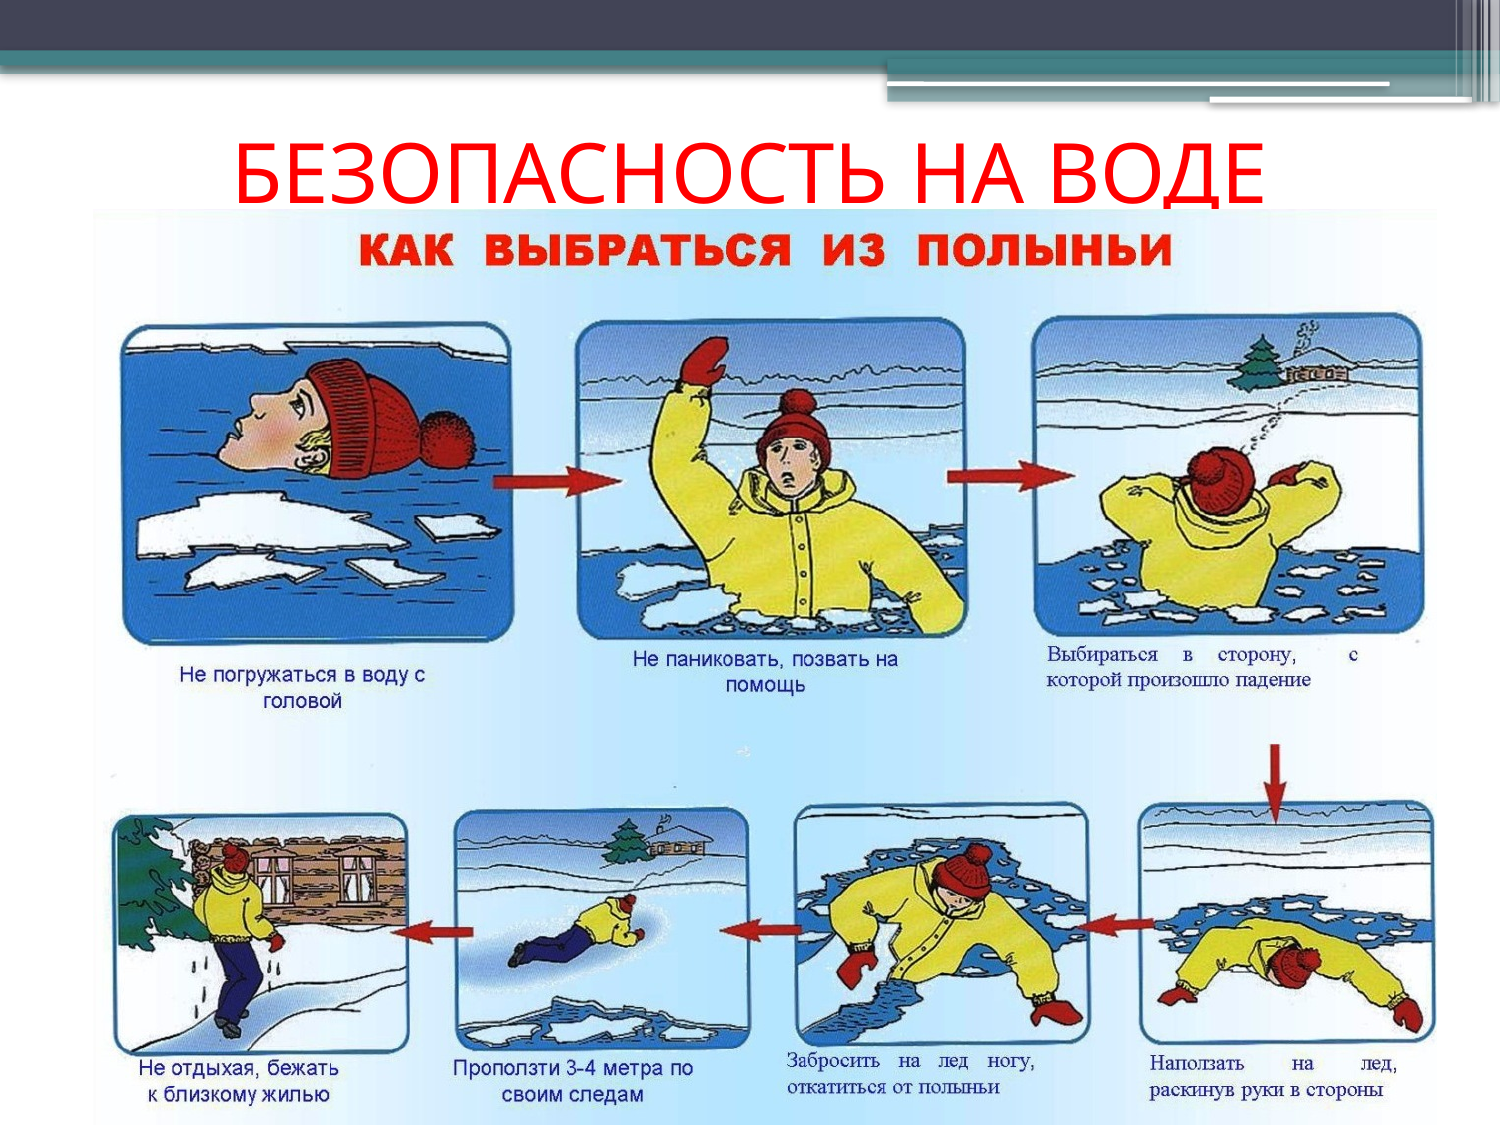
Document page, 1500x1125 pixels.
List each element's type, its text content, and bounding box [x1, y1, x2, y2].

title БЕЗОПАСНОСТЬ НА ВОДЕ [75, 105, 1425, 235]
picture [93, 208, 1438, 1125]
